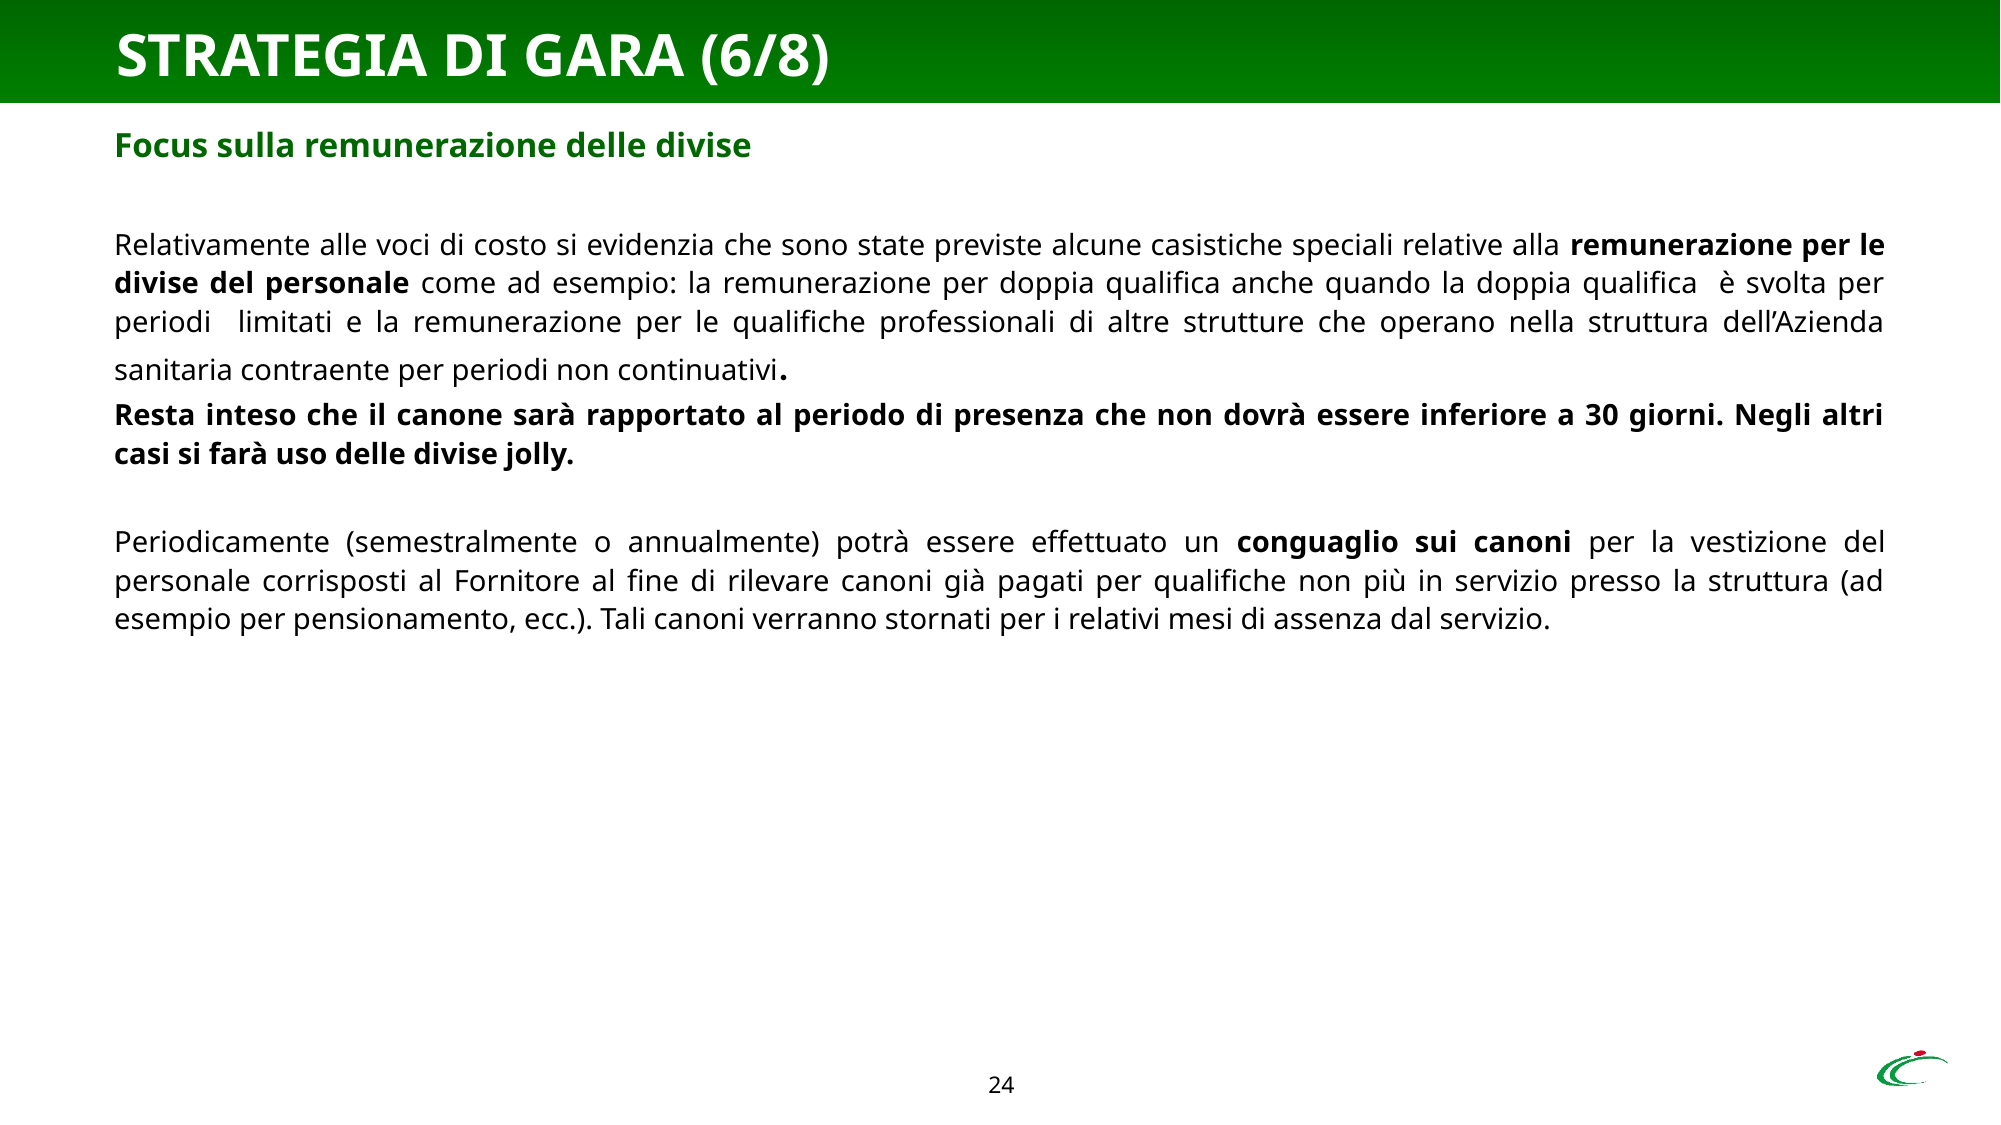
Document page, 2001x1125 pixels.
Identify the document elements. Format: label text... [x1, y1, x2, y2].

text_box Focus sulla remunerazione delle divise Relativamente alle voci di costo si evidenzia che sono state previste alcune casistiche speciali relative alla remunerazione per le divise del personale come ad esempio: la remunerazione per doppia qualifica anche quando la doppia qualifica è svolta per periodi limitati e la remunerazione per le qualifiche professionali di altre strutture che operano nella struttura dell’Azienda sanitaria contraente per periodi non continuativi. Resta inteso che il canone sarà rapportato al periodo di presenza che non dovrà essere inferiore a 30 giorni. Negli altri casi si farà uso delle divise jolly. Periodicamente (semestralmente o annualmente) potrà essere effettuato un conguaglio sui canoni per la vestizione del personale corrisposti al Fornitore al fine di rilevare canoni già pagati per qualifiche non più in servizio presso la struttura (ad esempio per pensionamento, ecc.). Tali canoni verranno stornati per i relativi mesi di assenza dal servizio. [99, 113, 1901, 859]
picture [1870, 1039, 1954, 1097]
title STRATEGIA DI GARA (6/8) [101, 17, 1903, 88]
